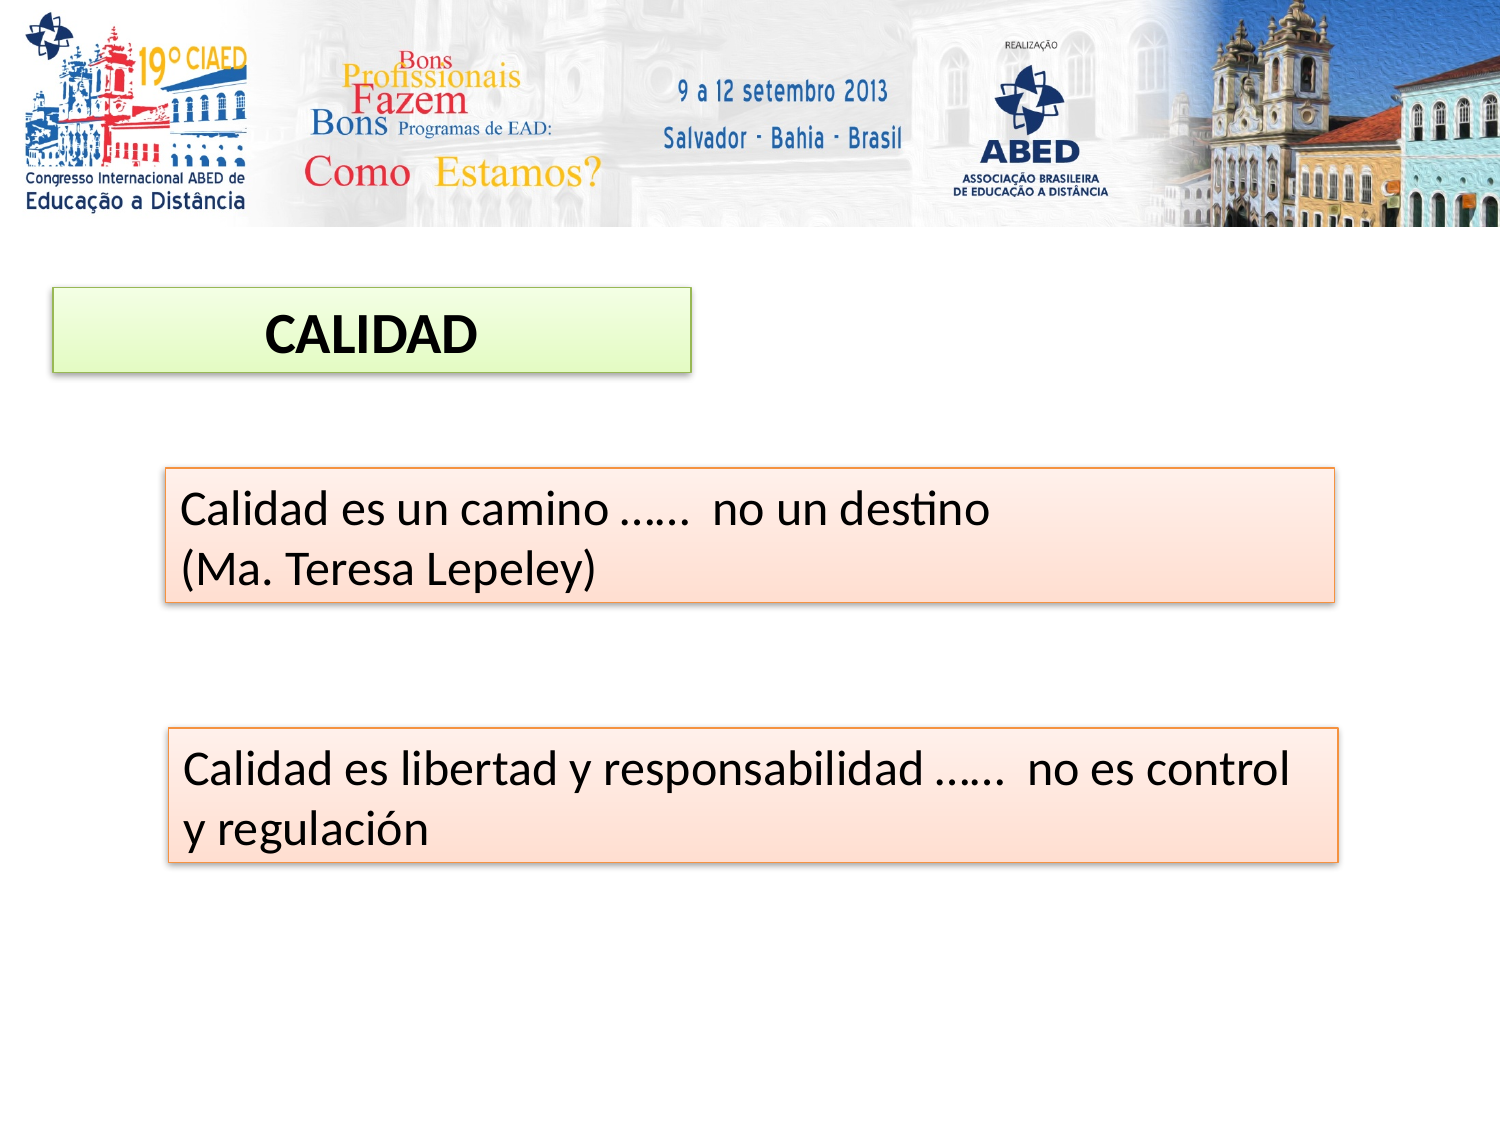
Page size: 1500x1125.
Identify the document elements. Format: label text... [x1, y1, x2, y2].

text_box Calidad es un camino …… no un destino (Ma. Teresa Lepeley) [165, 467, 1335, 603]
text_box CALIDAD [52, 287, 692, 373]
picture [0, 0, 1500, 228]
text_box Calidad es libertad y responsabilidad …… no es control y regulación [168, 727, 1339, 863]
